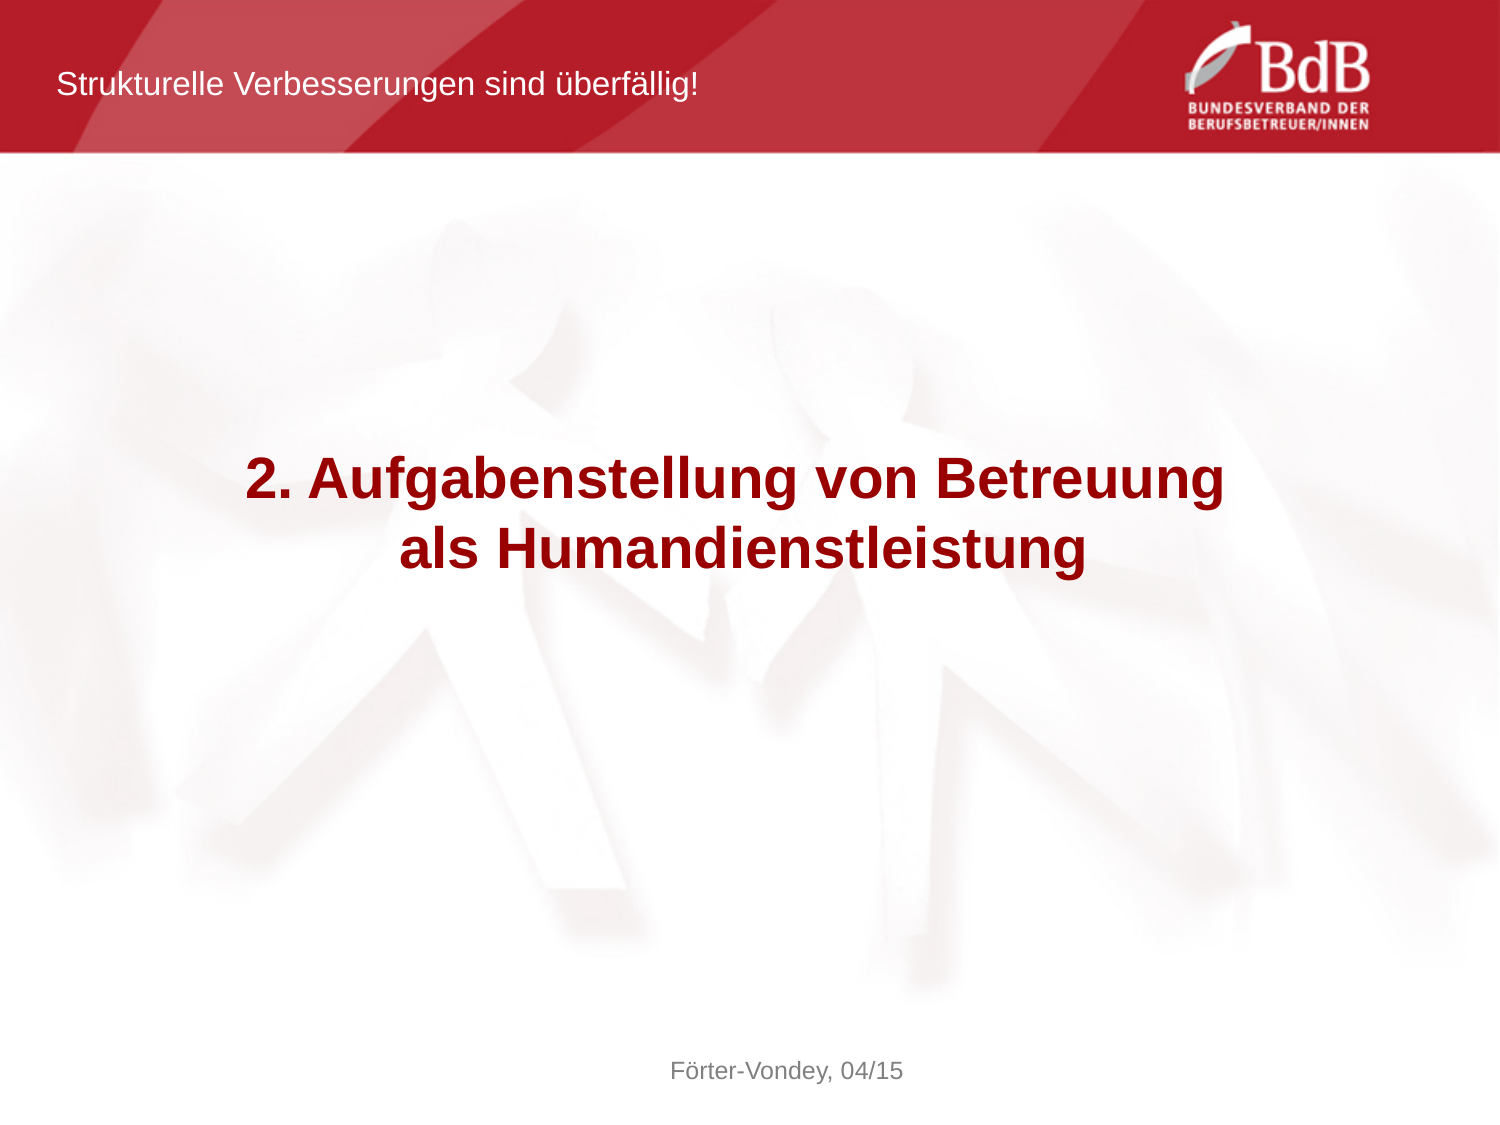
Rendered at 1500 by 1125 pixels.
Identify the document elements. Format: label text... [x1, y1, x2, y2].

picture [0, 0, 1500, 1125]
text_box Strukturelle Verbesserungen sind überfällig! [41, 54, 1105, 110]
text_box Förter-Vondey, 04/15 [655, 1046, 939, 1092]
text_box 2. Aufgabenstellung von Betreuung als Humandienstleistung [41, 432, 1447, 588]
